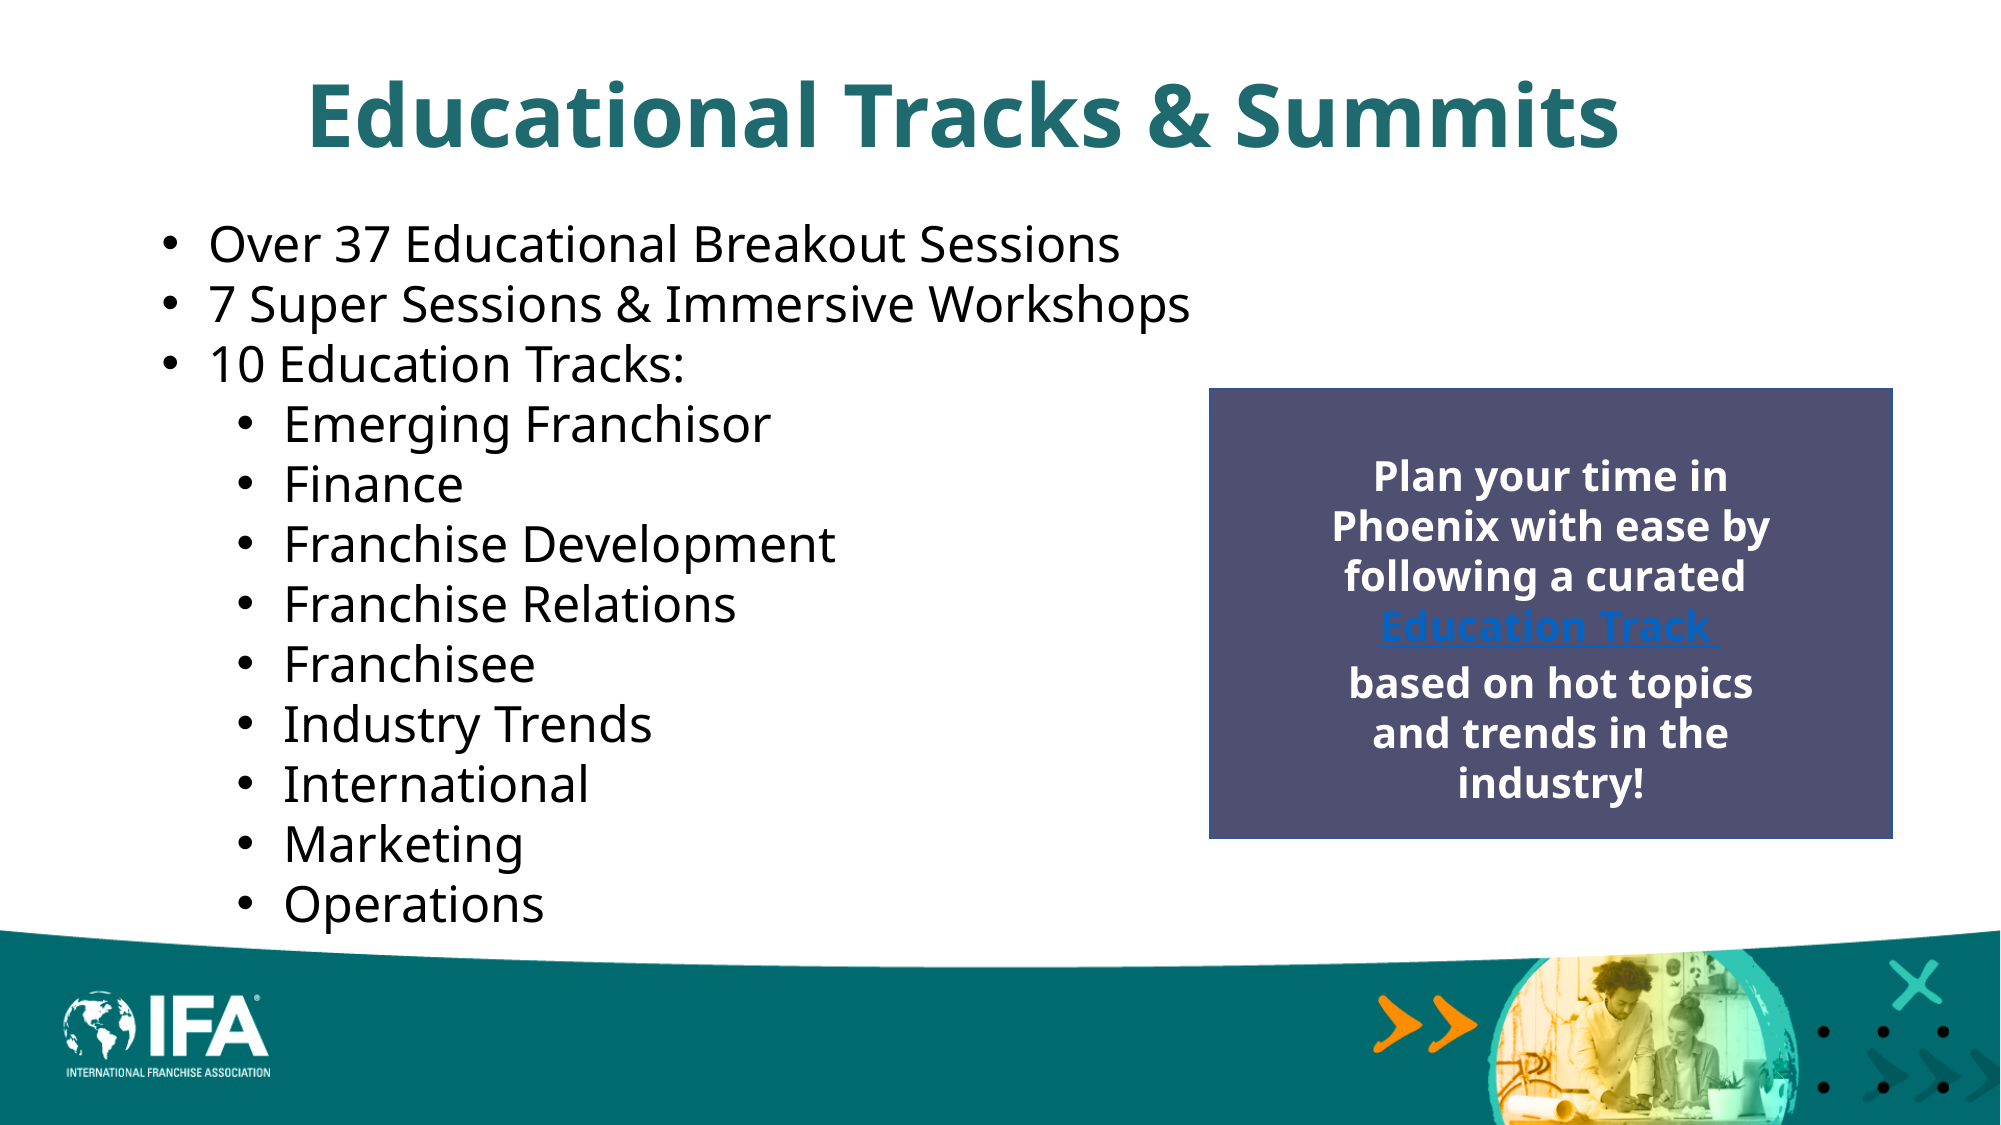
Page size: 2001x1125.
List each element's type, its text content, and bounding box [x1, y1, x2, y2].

text_box Educational Tracks & Summits [290, 77, 2000, 174]
text_box Over 37 Educational Breakout Sessions 7 Super Sessions & Immersive Workshops 10 Education Tracks: Emerging Franchisor Finance Franchise Development Franchise Relations Franchisee Industry Trends International Marketing Operations [146, 204, 1276, 940]
text_box Plan your time in Phoenix with ease by following a curated Education Track based on hot topics and trends in the industry! [1313, 442, 1789, 815]
text_box [1209, 388, 1893, 839]
picture [0, 0, 2001, 1125]
